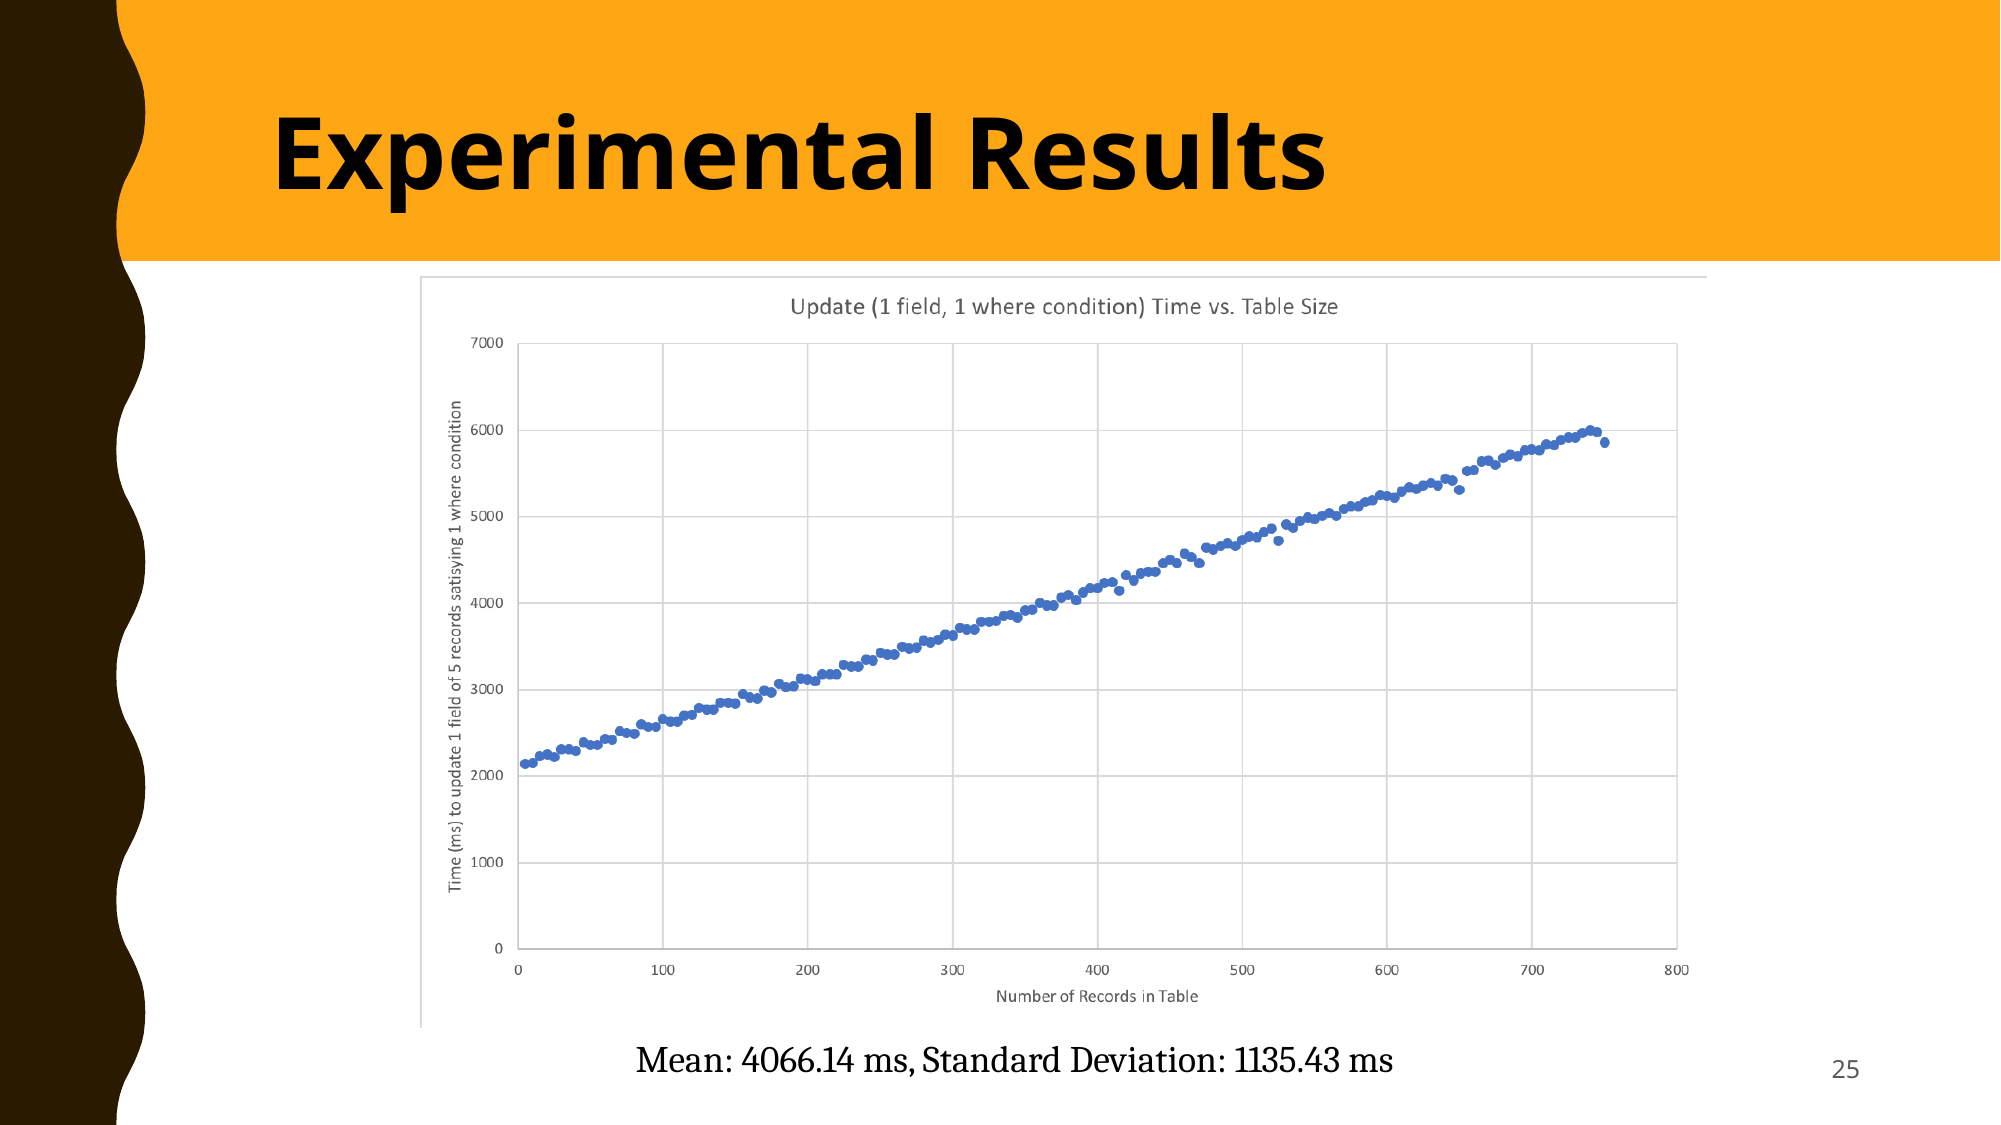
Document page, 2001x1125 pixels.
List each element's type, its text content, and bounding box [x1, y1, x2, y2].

text_box Experimental Results [255, 82, 1871, 217]
text_box 25 [1412, 1045, 1875, 1103]
text_box Mean: 4066.14 ms, Standard Deviation: 1135.43 ms [620, 1028, 1505, 1087]
picture [418, 275, 1707, 1028]
